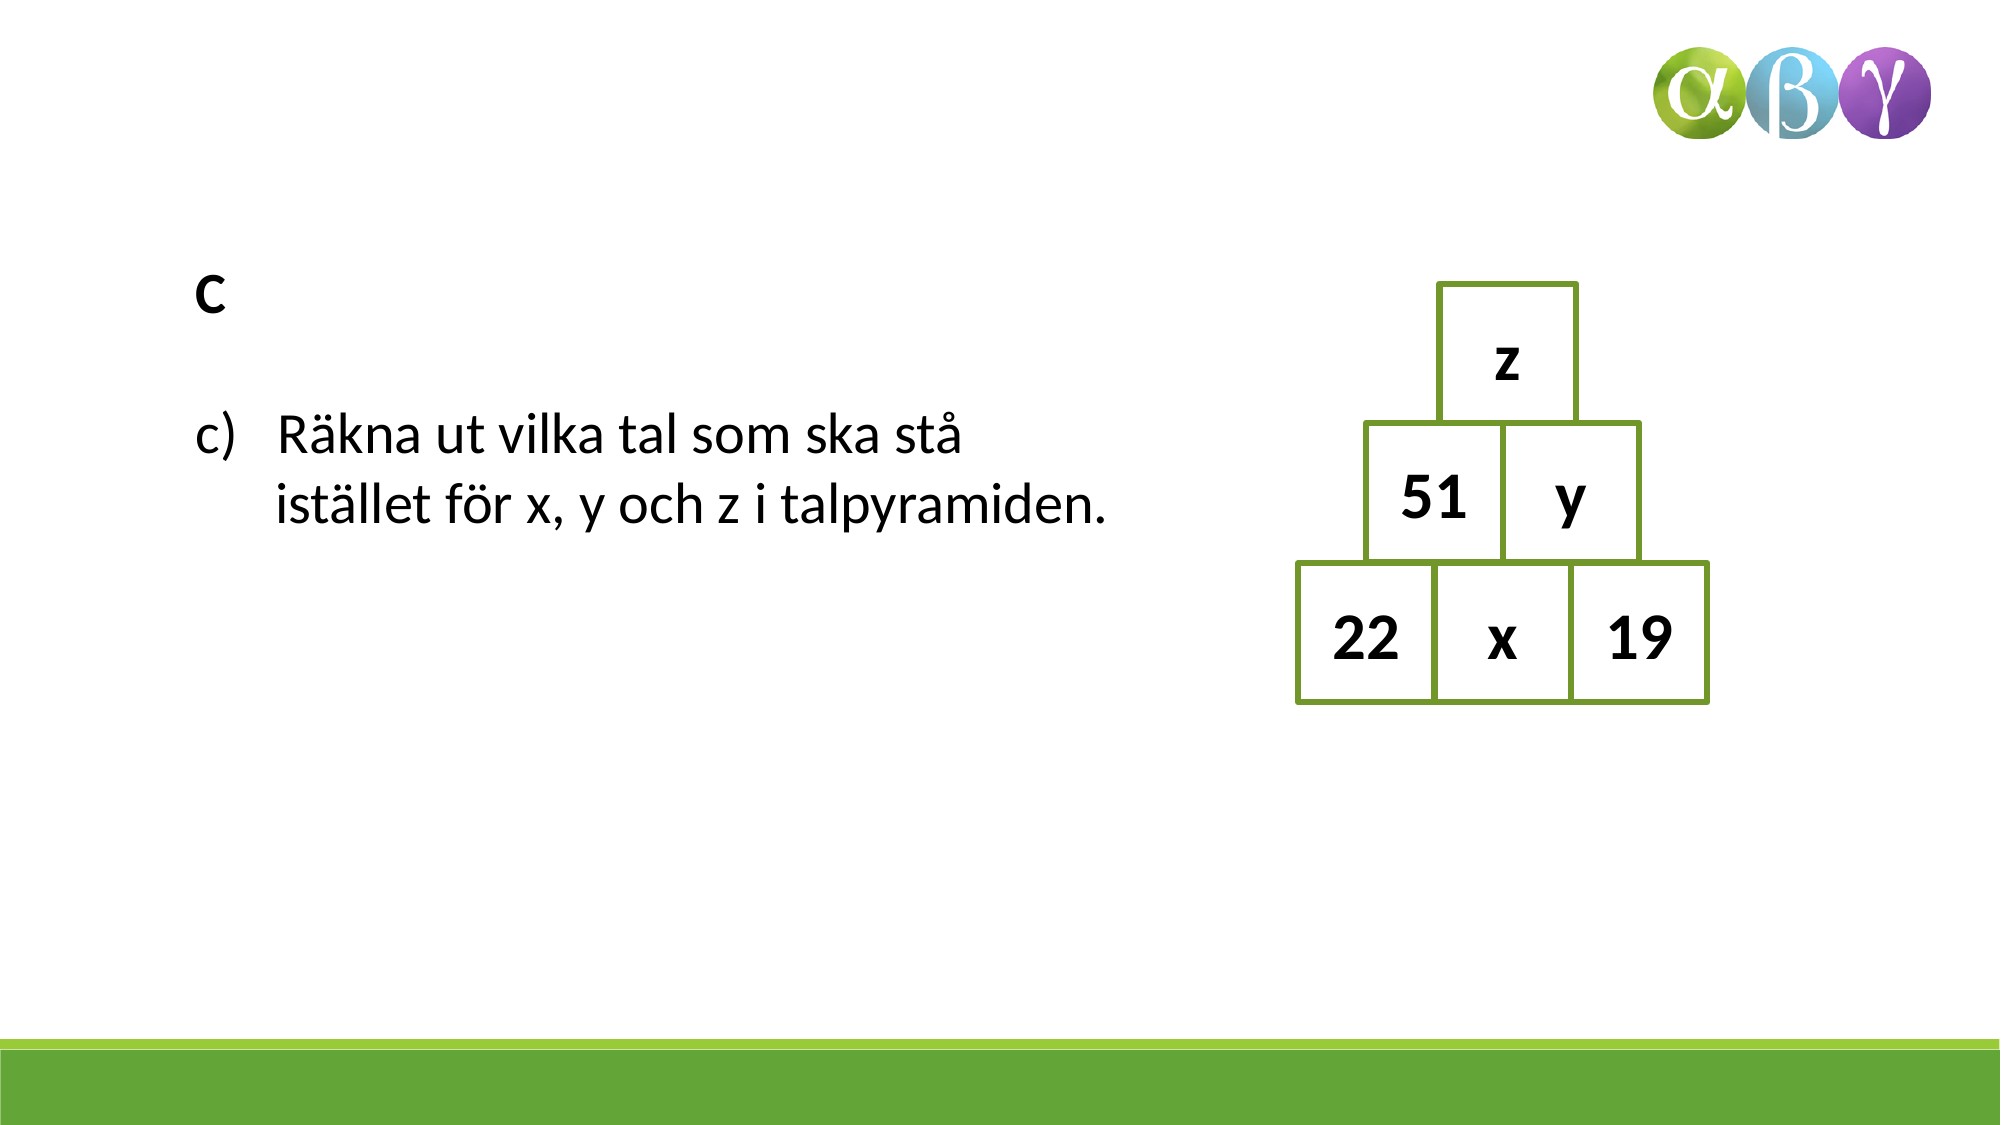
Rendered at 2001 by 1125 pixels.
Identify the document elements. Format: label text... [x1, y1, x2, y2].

text_box C c) Räkna ut vilka tal som ska stå istället för x, y och z i talpyramiden. [181, 247, 1140, 543]
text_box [1297, 283, 1708, 703]
picture [1652, 46, 1932, 140]
